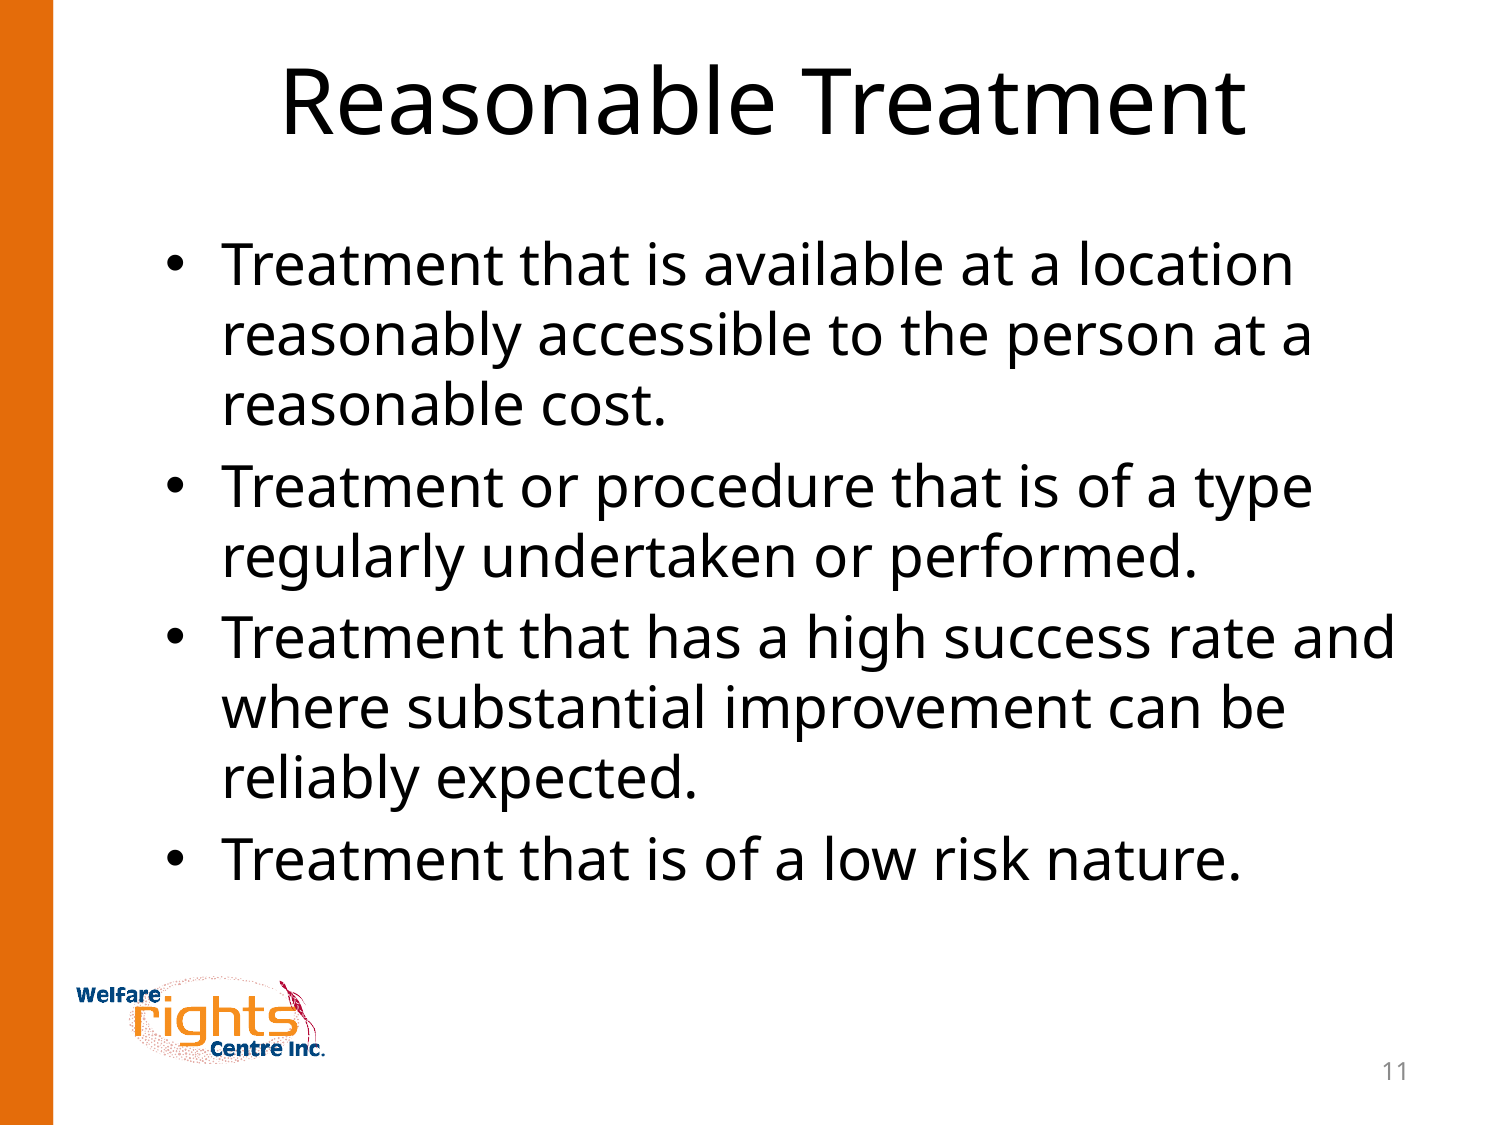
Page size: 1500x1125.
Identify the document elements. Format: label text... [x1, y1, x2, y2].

title Reasonable Treatment [88, 3, 1439, 192]
slide_number 11 [1074, 1042, 1425, 1103]
picture [76, 976, 325, 1064]
list Treatment that is available at a location reasonably accessible to the person at a reasonable cost. Treatment or procedure that is of a type regularly undertaken or performed. Treatment that has a high success rate and where substantial improvement can be reliably expected. Treatment that is of a low risk nature. [149, 219, 1500, 963]
